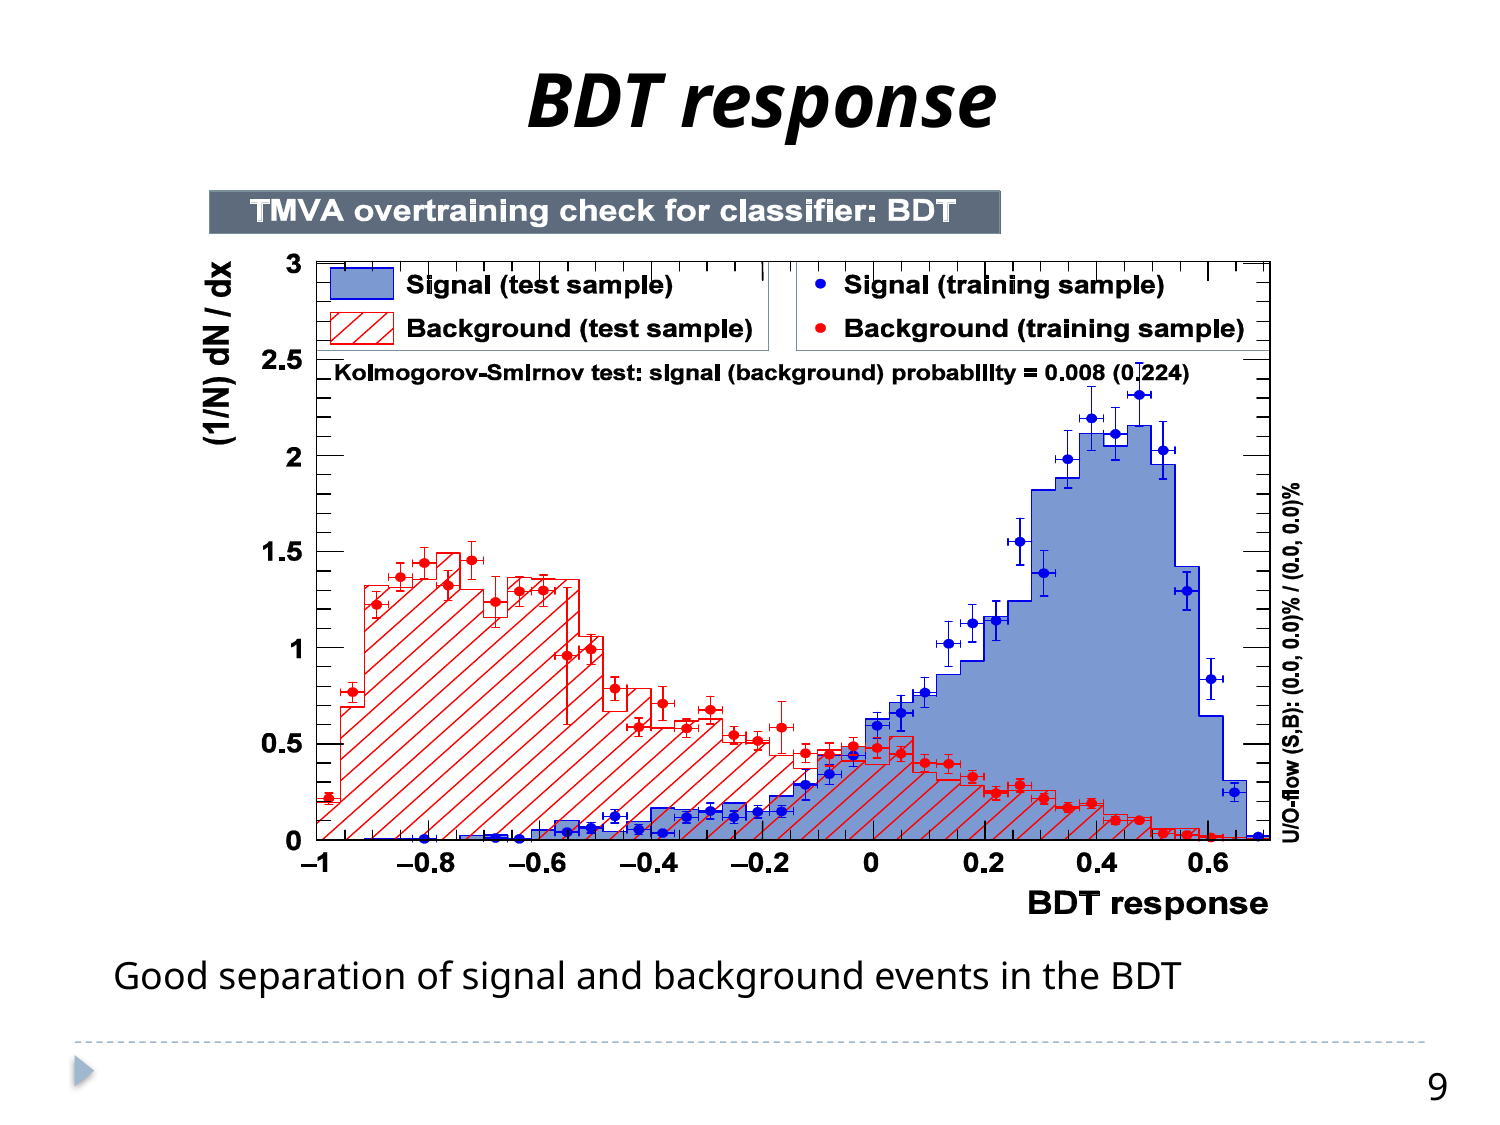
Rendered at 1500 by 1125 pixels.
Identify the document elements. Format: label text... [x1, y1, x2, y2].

picture [198, 187, 1328, 930]
text_box Good separation of signal and background events in the BDT [98, 944, 1327, 1020]
text_box 9 [1412, 1055, 1491, 1116]
text_box BDT response [75, 60, 1450, 135]
